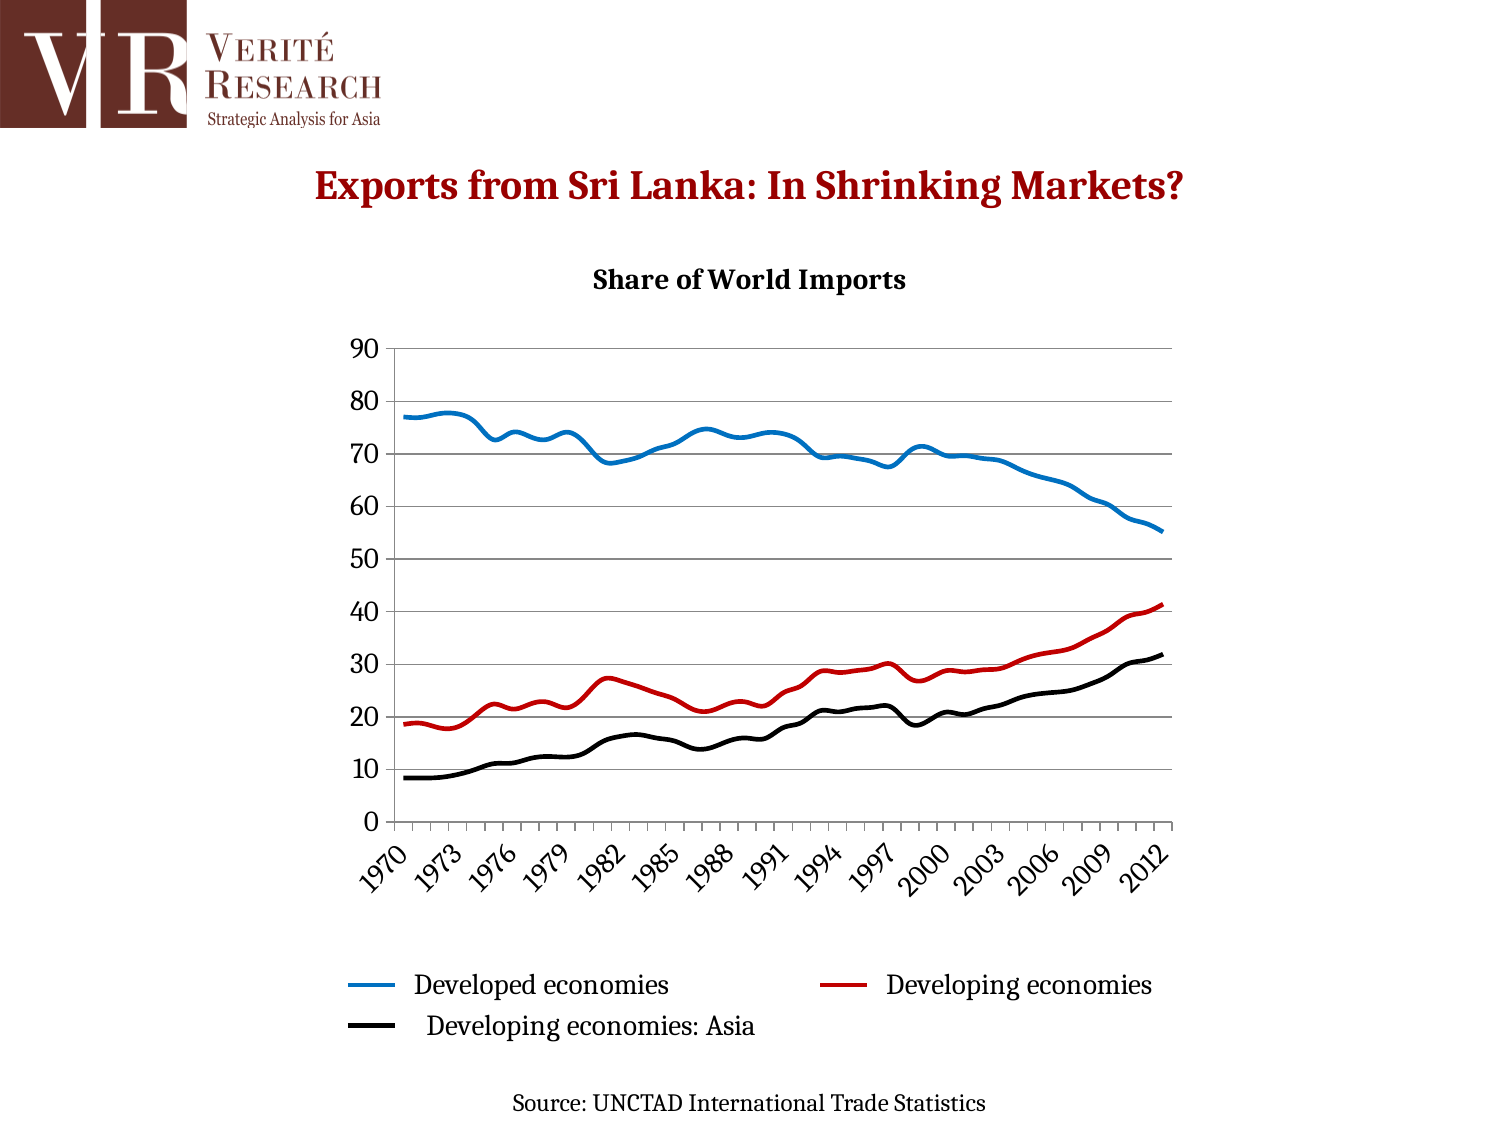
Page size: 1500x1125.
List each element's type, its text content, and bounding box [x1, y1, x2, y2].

text_box Source: UNCTAD International Trade Statistics [0, 1079, 1500, 1125]
text_box Exports from Sri Lanka: In Shrinking Markets? [0, 149, 1500, 215]
picture [0, 0, 382, 130]
chart [293, 249, 1207, 1101]
